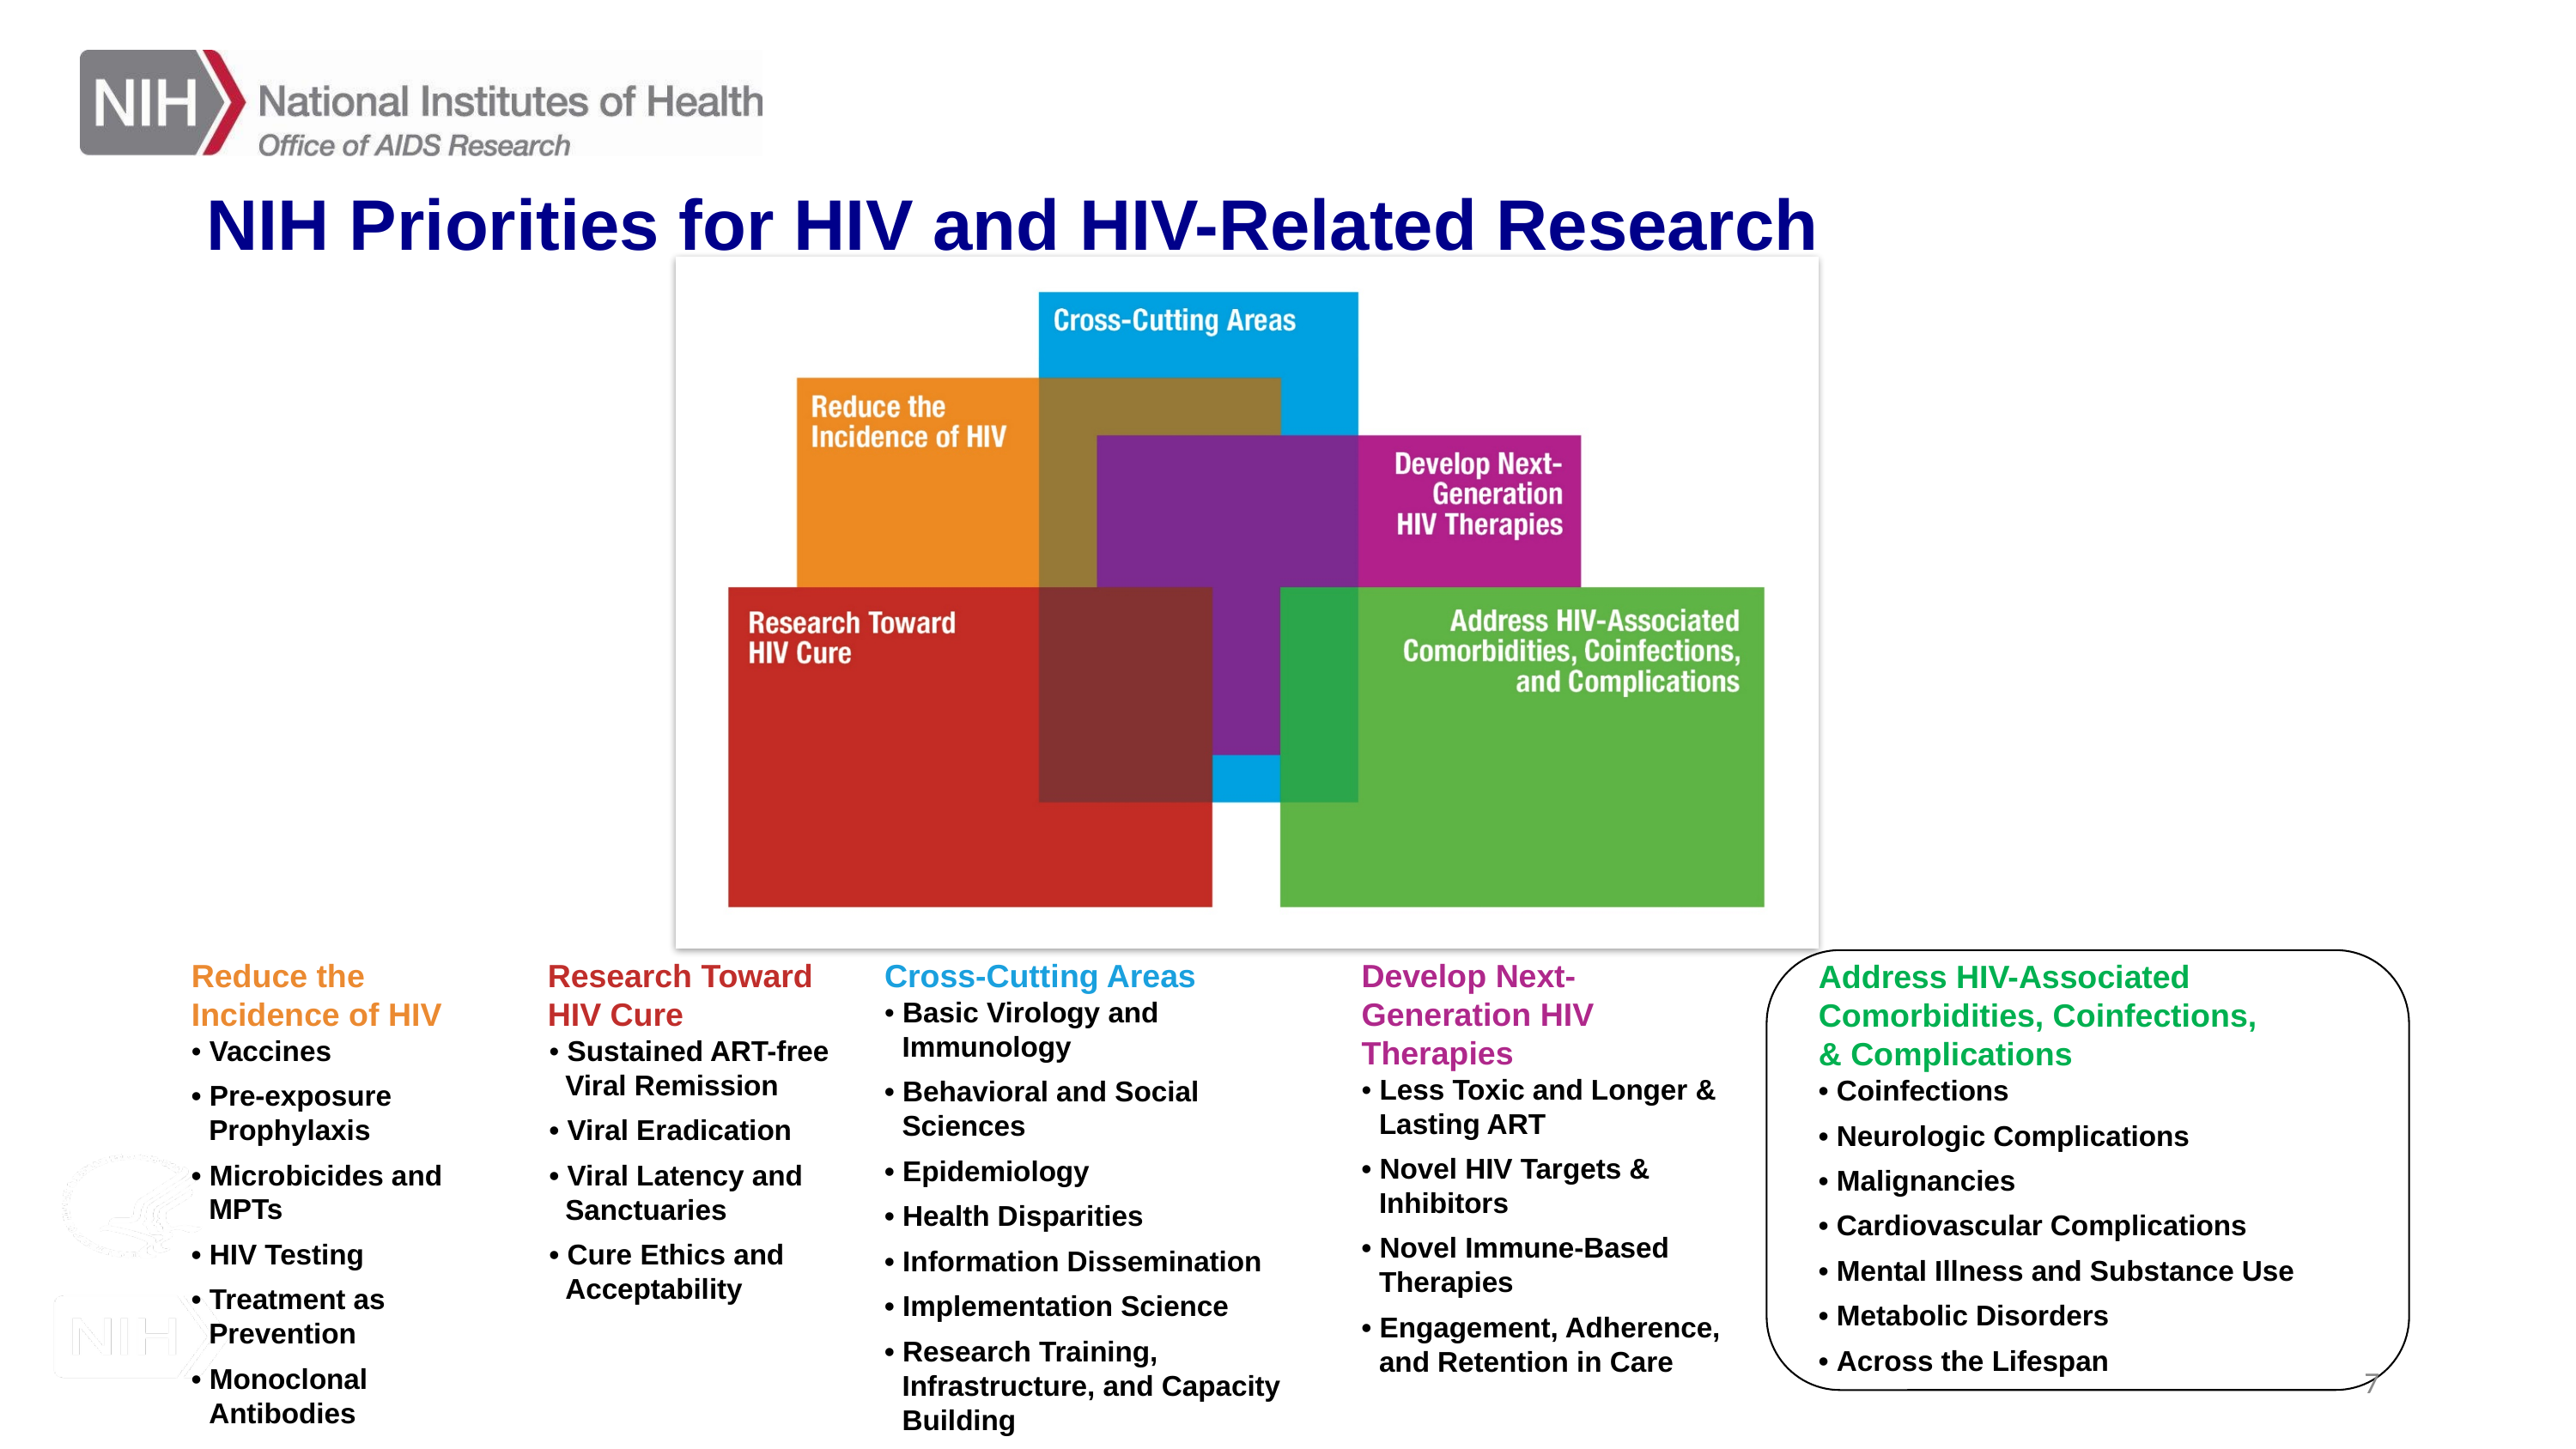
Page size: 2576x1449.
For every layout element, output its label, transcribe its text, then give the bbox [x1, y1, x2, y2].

slide_number 7 [1819, 1343, 2399, 1420]
picture [62, 1154, 179, 1259]
picture [80, 50, 762, 156]
title NIH Priorities for HIV and HIV-Related Research [187, 169, 2409, 259]
picture [26, 1288, 179, 1385]
text_box Cross-Cutting Areas • Basic Virology and Immunology • Behavioral and Social Sciences • Epidemiology • Health Disparities • Information Dissemination • Implementation Science • Research Training, Infrastructure, and Capacity Building [872, 956, 1344, 1442]
text_box [1765, 949, 2410, 1388]
text_box Develop Next- Generation HIV Therapies • Less Toxic and Longer & Lasting ART • Novel HIV Targets & Inhibitors • Novel Immune-Based Therapies • Engagement, Adherence, and Retention in Care [1348, 956, 1747, 1385]
text_box Research Toward HIV Cure • Sustained ART-free Viral Remission • Viral Eradication • Viral Latency and Sanctuaries • Cure Ethics and Acceptability [535, 949, 853, 1312]
picture [688, 269, 1806, 937]
text_box Reduce the Incidence of HIV • Vaccines • Pre-exposure Prophylaxis • Microbicides and MPTs • HIV Testing • Treatment as Prevention • Monoclonal Antibodies [179, 949, 520, 1449]
